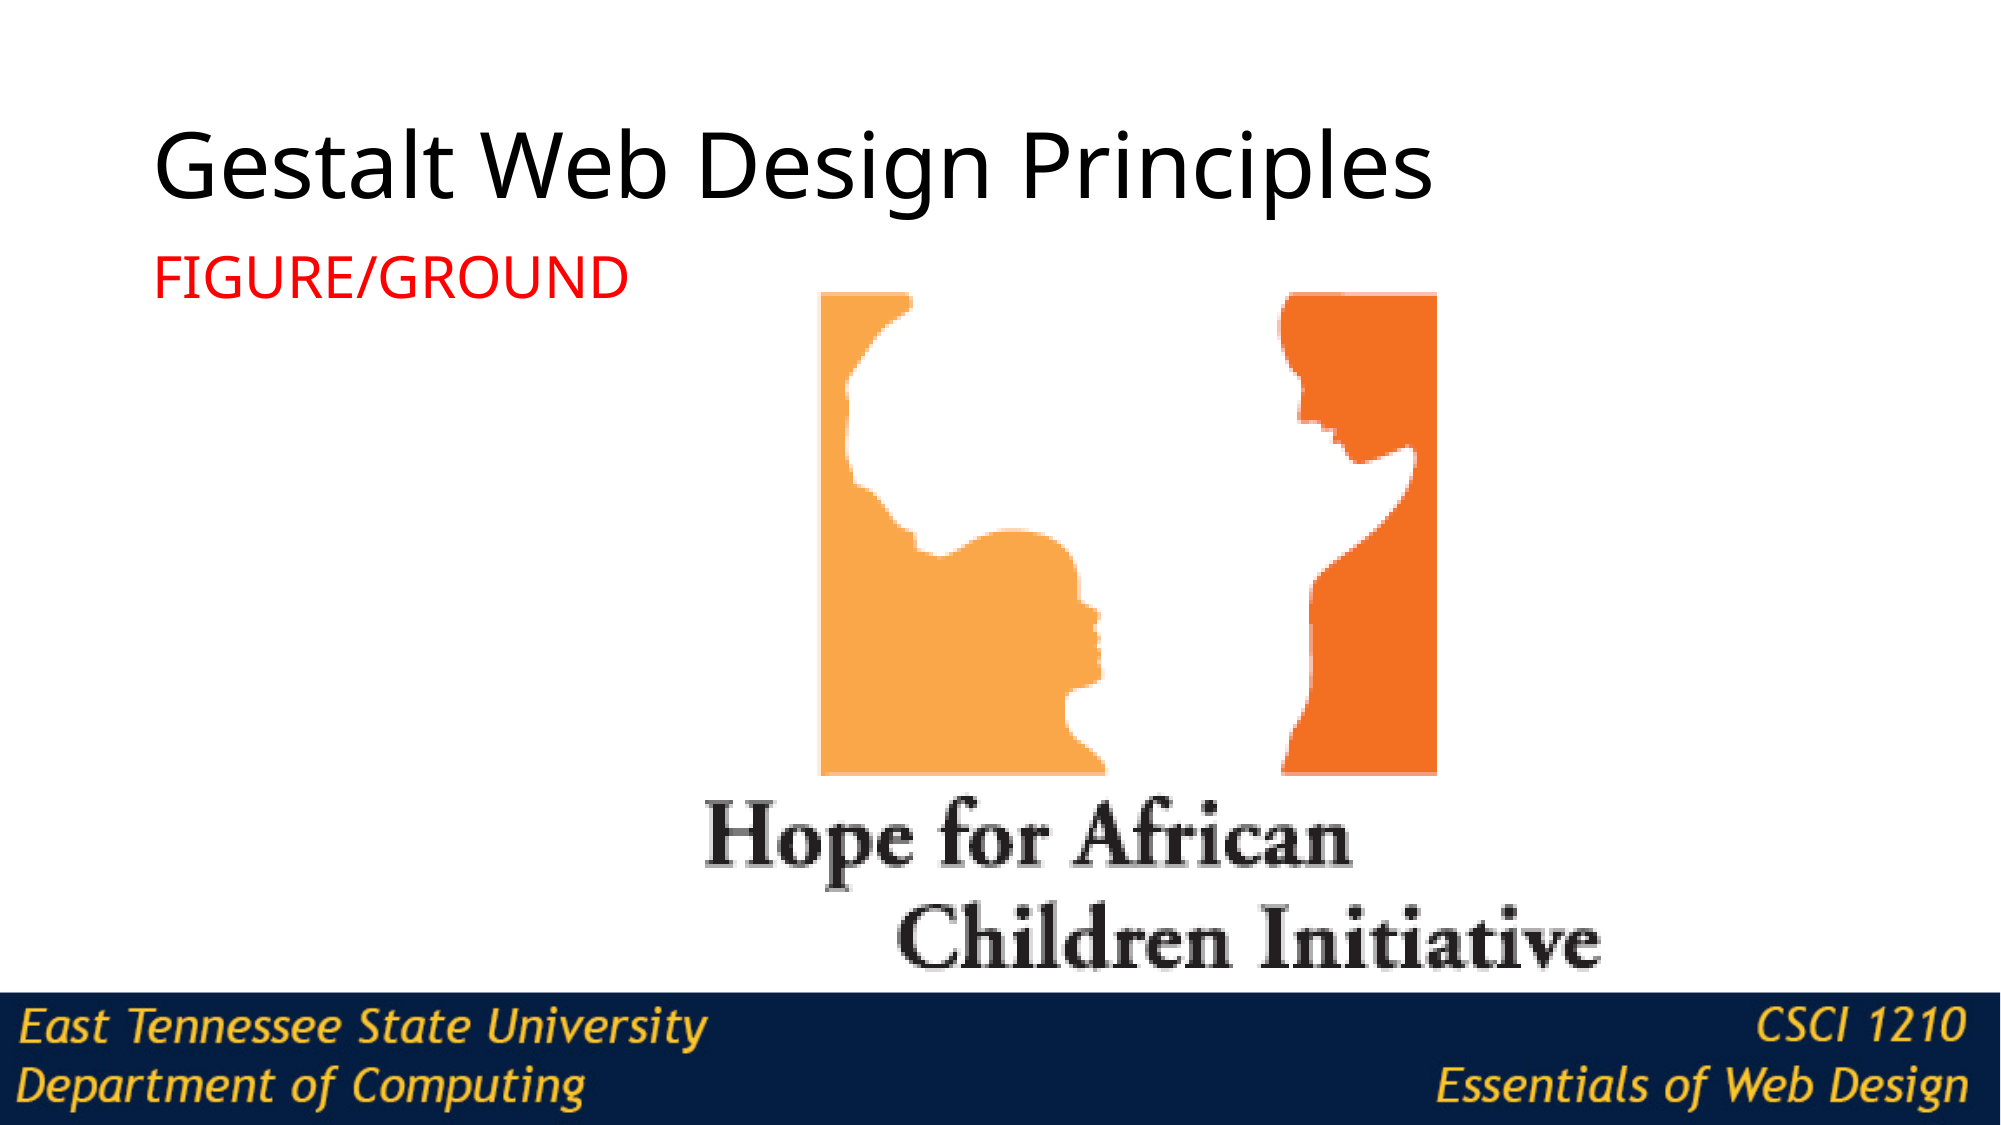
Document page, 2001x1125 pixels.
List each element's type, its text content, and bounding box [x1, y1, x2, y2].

picture [0, 0, 2001, 1125]
title Gestalt Web Design Principles [137, 59, 1863, 278]
list FIGURE/GROUND [137, 240, 697, 932]
